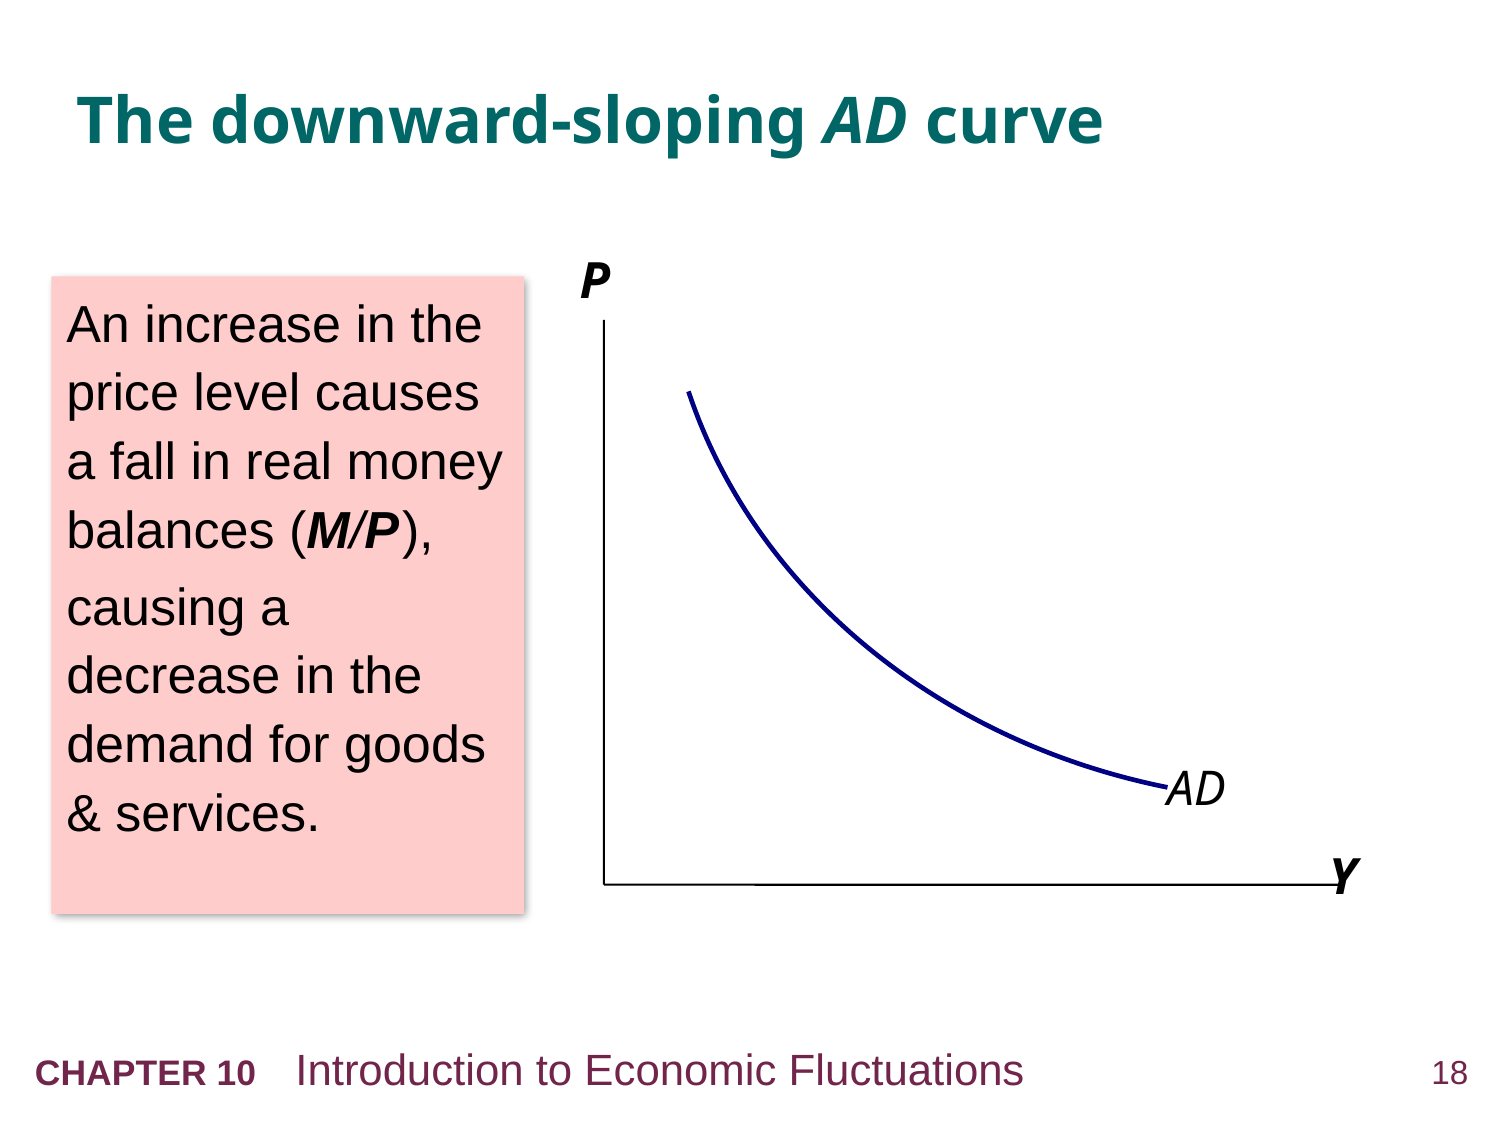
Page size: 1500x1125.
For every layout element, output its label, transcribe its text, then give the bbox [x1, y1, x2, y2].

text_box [549, 241, 1413, 913]
list An increase in the price level causes a fall in real money balances (M/P ), causing a decrease in the demand for goods & services. [51, 276, 525, 914]
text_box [688, 231, 1313, 823]
title The downward-sloping AD curve [76, 38, 1430, 193]
